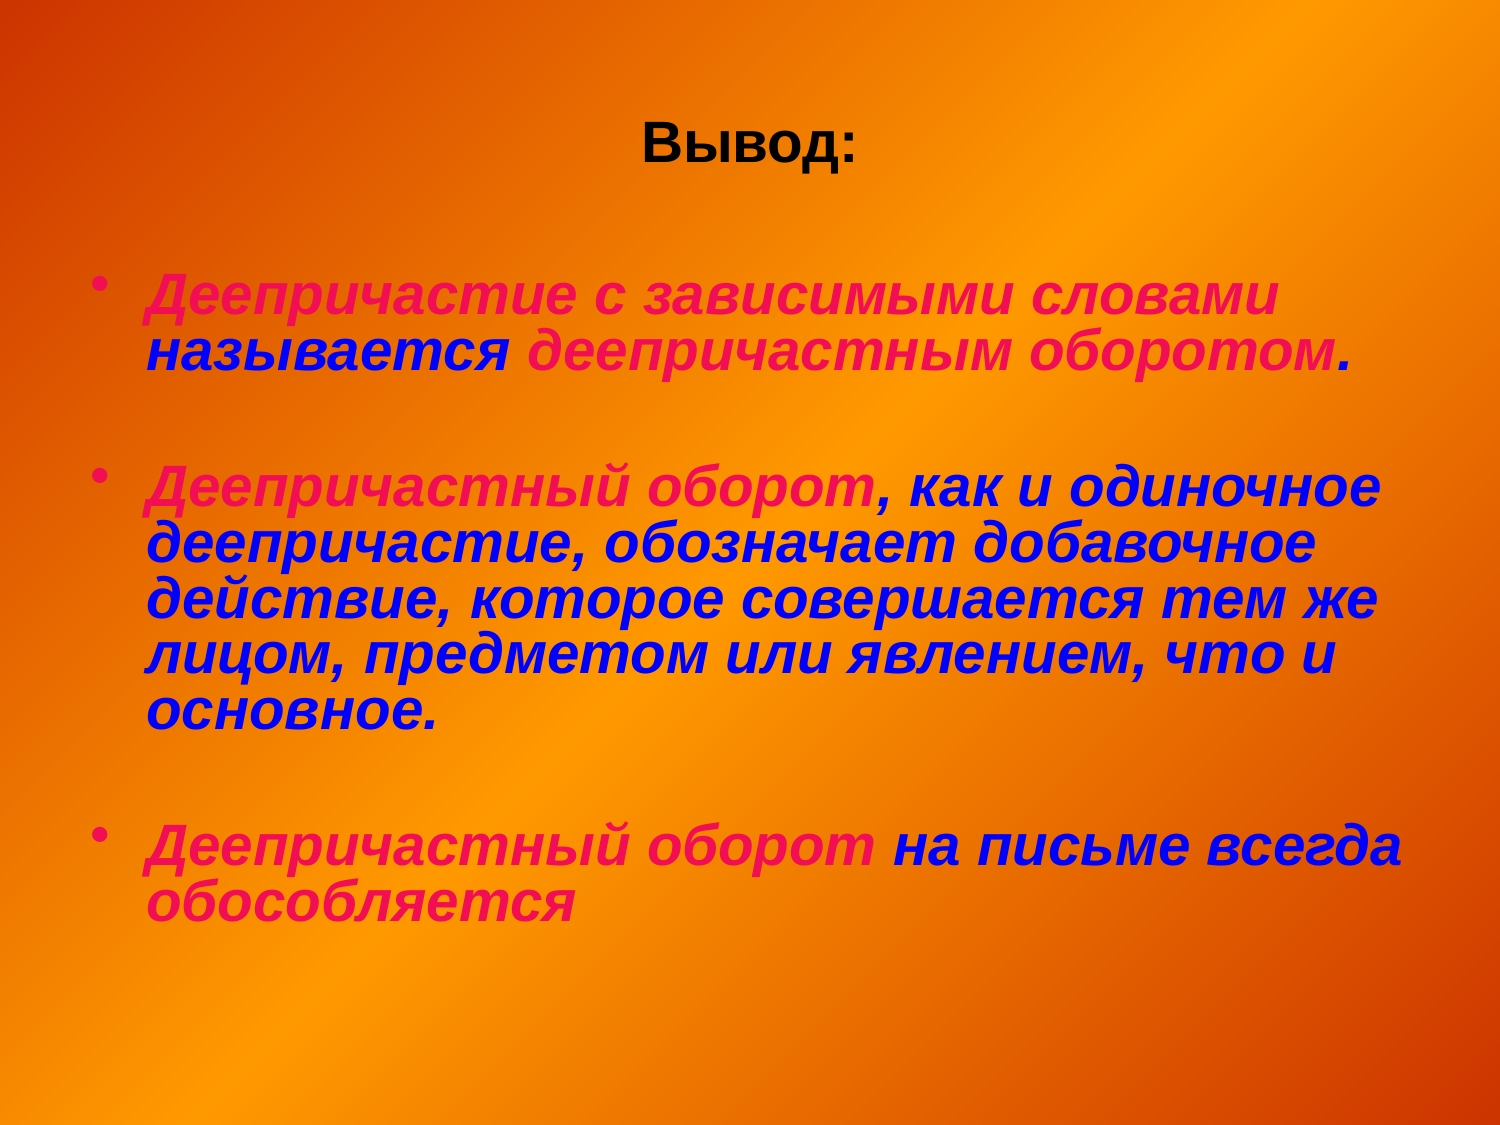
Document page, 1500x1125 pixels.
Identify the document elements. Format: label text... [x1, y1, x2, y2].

list Деепричастие с зависимыми словами называется деепричастным оборотом. Деепричастный оборот, как и одиночное деепричастие, обозначает добавочное действие, которое совершается тем же лицом, предметом или явлением, что и основное. Деепричастный оборот на письме всегда обособляется [74, 262, 1426, 1006]
title Вывод: [74, 44, 1426, 233]
